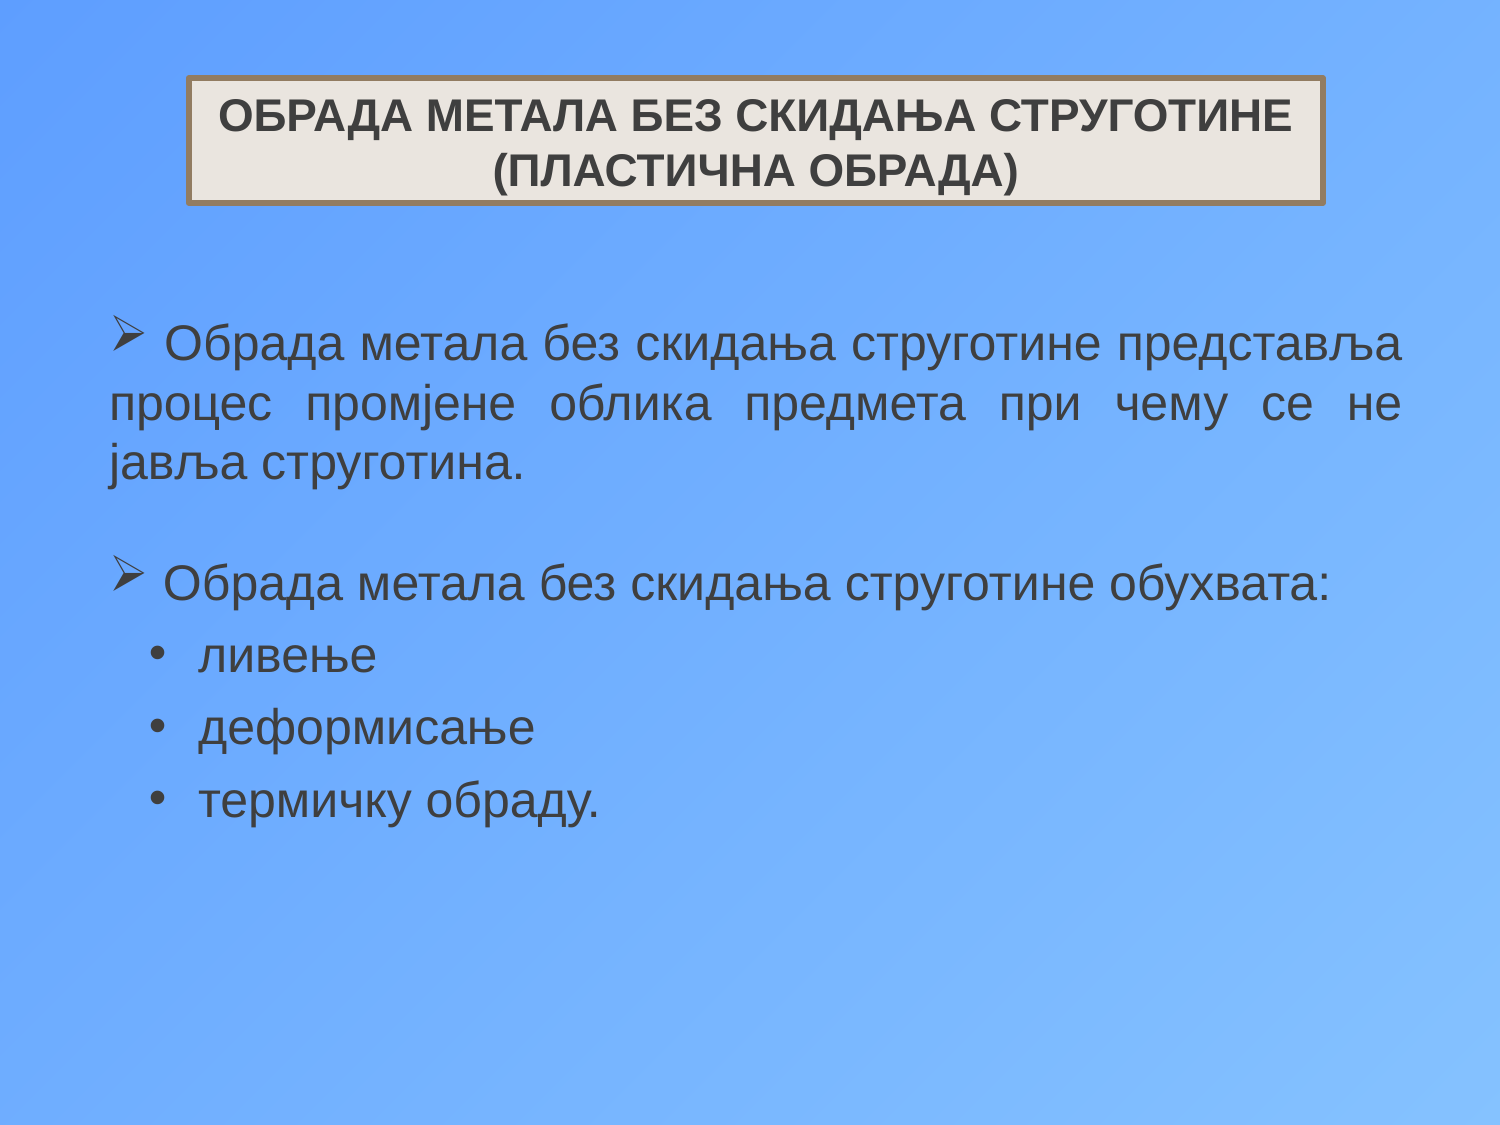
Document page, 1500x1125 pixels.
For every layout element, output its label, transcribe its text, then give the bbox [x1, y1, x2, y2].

text_box Обрада метала без скидања струготине представља процес промјене облика предмета при чему се не јавља струготина. Обрада метала без скидања струготине обухвата: ливење деформисање термичку обраду. [94, 302, 1418, 835]
text_box ОБРАДА МЕТАЛА БЕЗ СКИДАЊА СТРУГОТИНЕ (ПЛАСТИЧНА ОБРАДА) [186, 75, 1326, 206]
